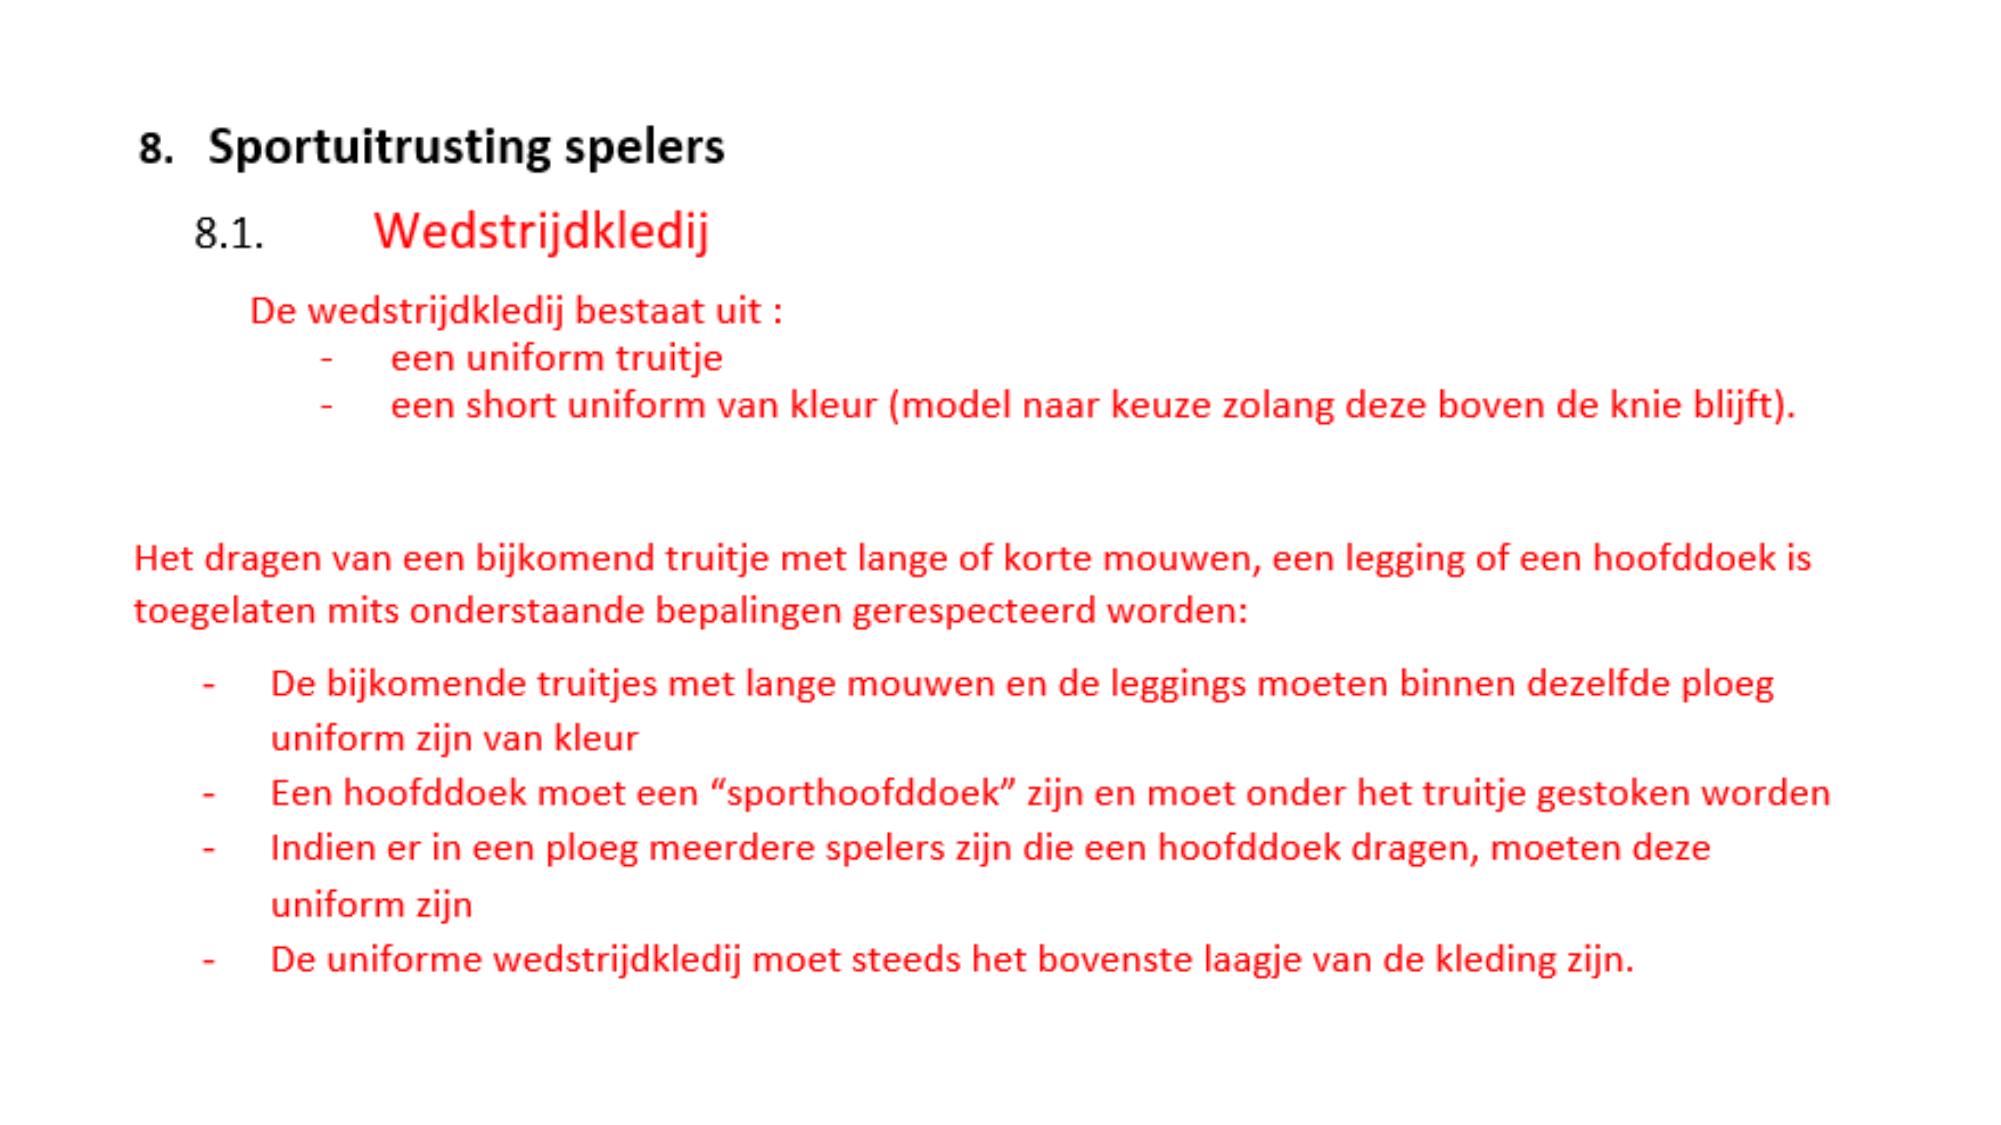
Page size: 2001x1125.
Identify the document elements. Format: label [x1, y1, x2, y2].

picture [106, 523, 1882, 1005]
picture [107, 105, 1852, 445]
